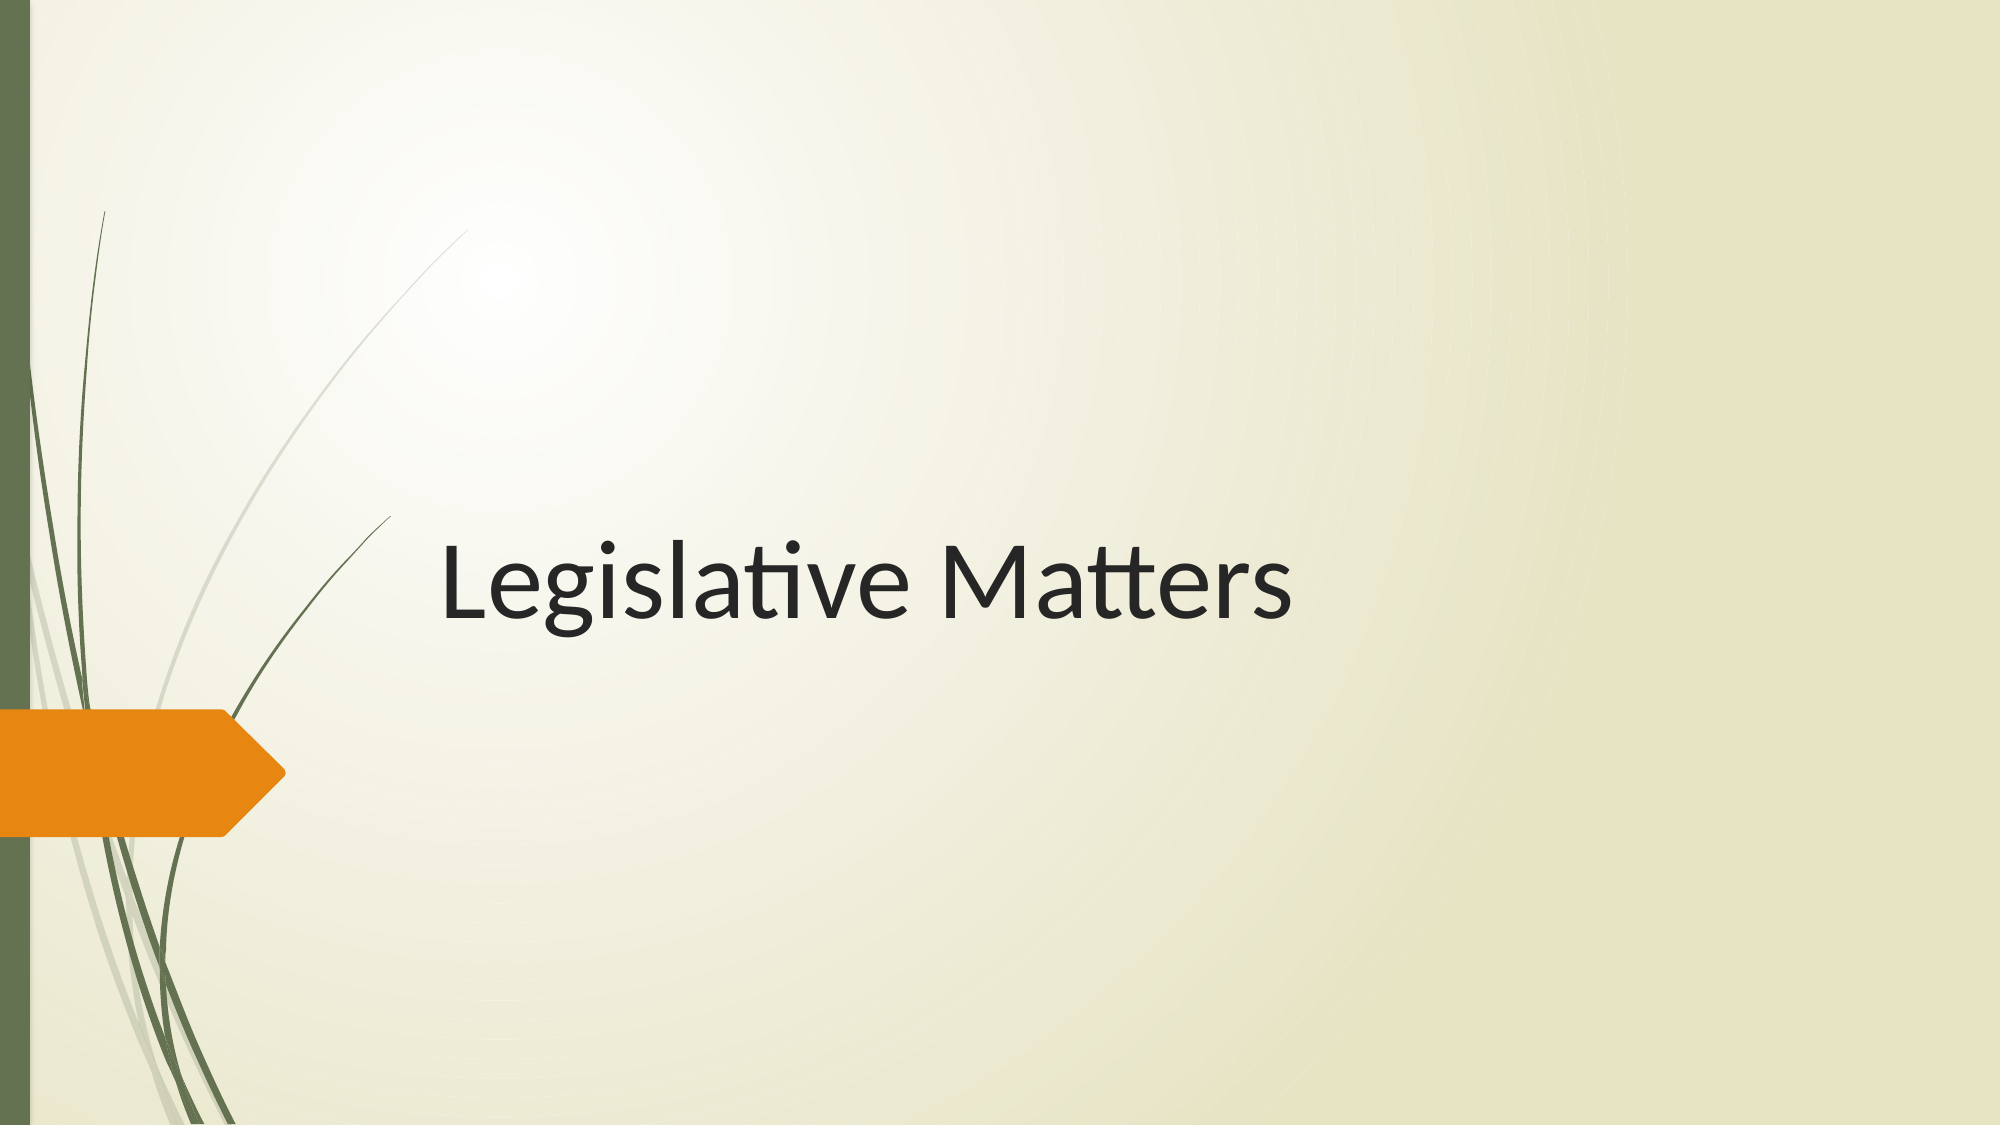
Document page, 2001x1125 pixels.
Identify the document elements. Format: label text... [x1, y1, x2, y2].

title Legislative Matters [424, 412, 1888, 784]
